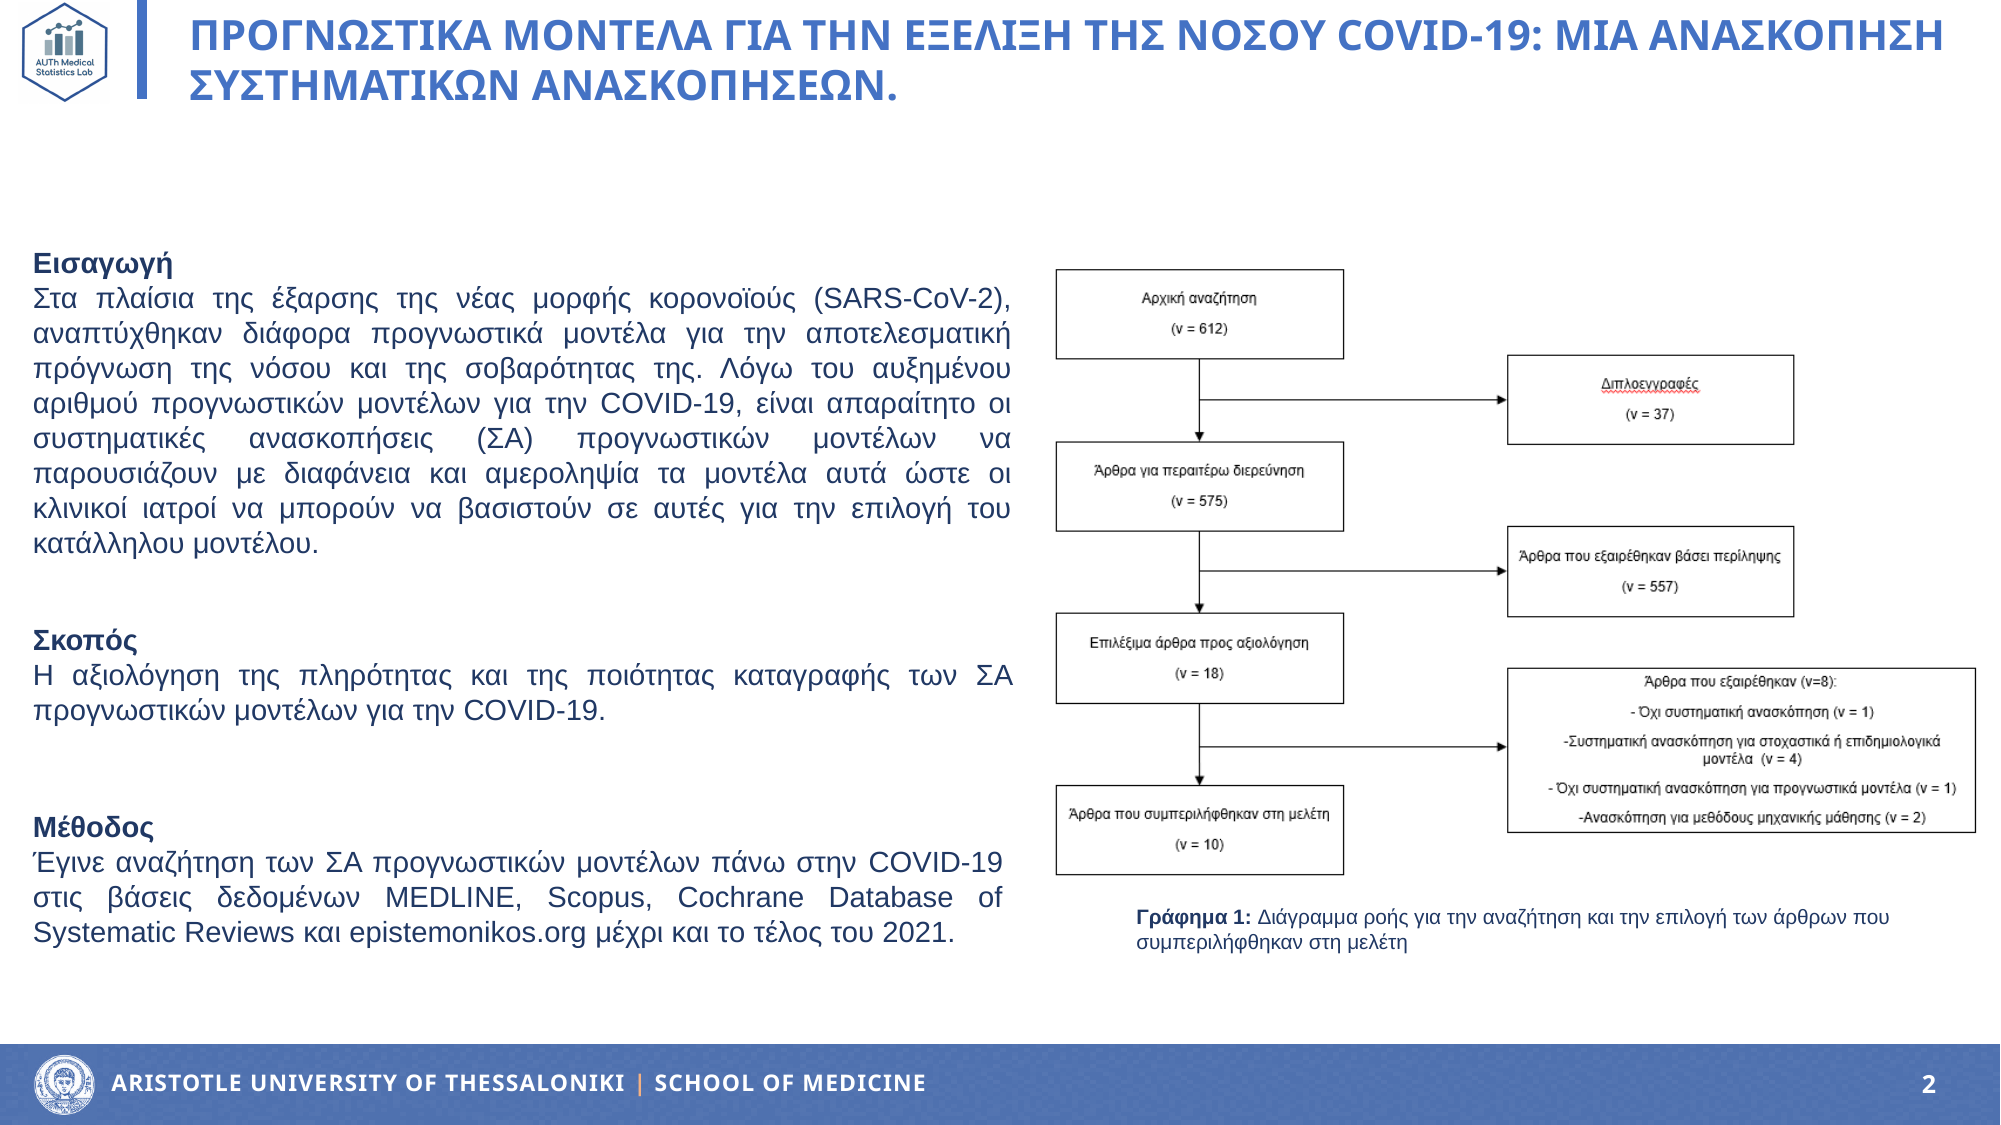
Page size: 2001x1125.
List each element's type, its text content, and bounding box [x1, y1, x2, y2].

text_box Μέθοδος Έγινε αναζήτηση των ΣΑ προγνωστικών μοντέλων πάνω στην COVID-19 στις βάσεις δεδομένων MEDLINE, Scopus, Cochrane Database of Systematic Reviews και epistemonikos.org μέχρι και το τέλος του 2021. [18, 800, 1018, 956]
text_box Εισαγωγή Στα πλαίσια της έξαρσης της νέας μορφής κορονοϊούς (SARS-CoV-2), αναπτύχθηκαν διάφορα προγνωστικά μοντέλα για την αποτελεσματική πρόγνωση της νόσου και της σοβαρότητας της. Λόγω του αυξημένου αριθμού προγνωστικών μοντέλων για την COVID-19, είναι απαραίτητο οι συστηματικές ανασκοπήσεις (ΣΑ) προγνωστικών μοντέλων να παρουσιάζουν με διαφάνεια και αμεροληψία τα μοντέλα αυτά ώστε οι κλινικοί ιατροί να μπορούν να βασιστούν σε αυτές για την επιλογή του κατάλληλου μοντέλου. [18, 237, 1027, 567]
text_box ΠΡΟΓΝΩΣΤΙΚΑ ΜΟΝΤΕΛΑ ΓΙΑ ΤΗΝ ΕΞΕΛΙΞΗ ΤΗΣ ΝΟΣΟΥ COVID-19: ΜΙΑ ΑΝΑΣΚΟΠΗΣΗ ΣΥΣΤΗΜΑΤΙΚΩΝ ΑΝΑΣΚΟΠΗΣΕΩΝ. [174, 1, 2000, 117]
picture [0, 1044, 2000, 1125]
picture [18, 2, 110, 104]
text_box Σκοπός Η αξιολόγηση της πληρότητας και της ποιότητας καταγραφής των ΣΑ προγνωστικών μοντέλων για την COVID-19. [18, 613, 1027, 734]
text_box Γράφημα 1: Διάγραμμα ροής για την αναζήτηση και την επιλογή των άρθρων που συμπεριλήφθηκαν στη μελέτη [1121, 896, 1911, 962]
picture [1050, 261, 1982, 880]
